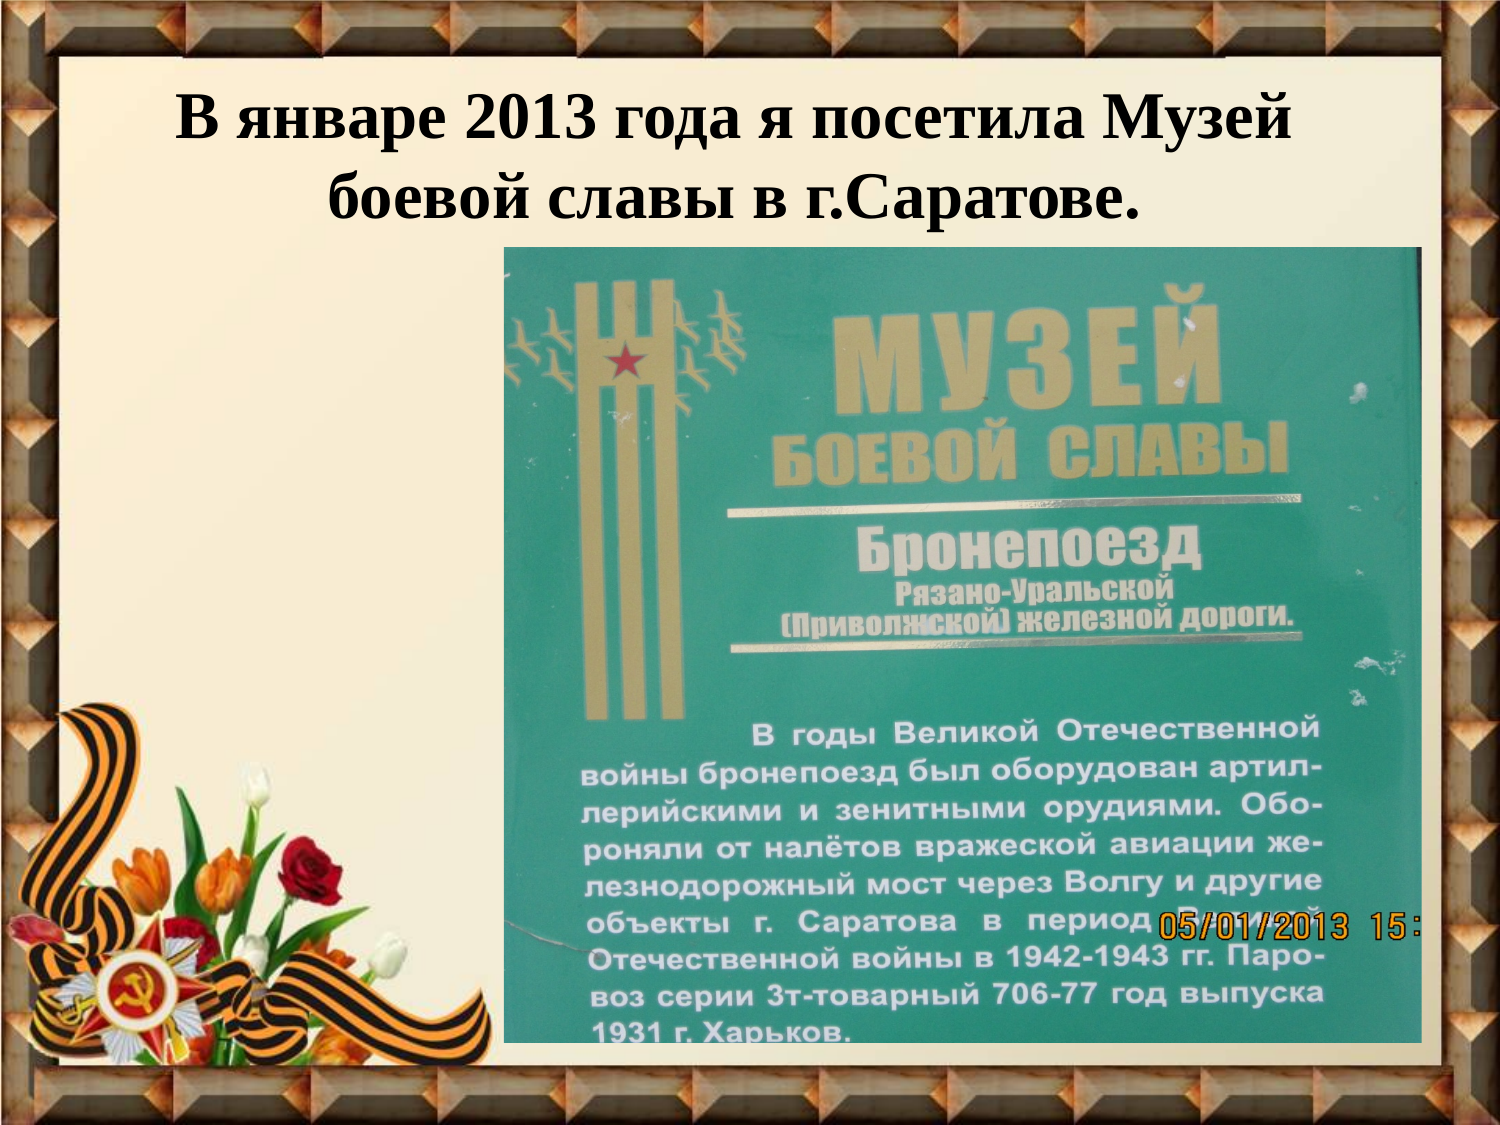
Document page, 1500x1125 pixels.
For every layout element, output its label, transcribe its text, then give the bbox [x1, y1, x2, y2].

picture [0, 0, 1500, 1125]
title В январе 2013 года я посетила Музей боевой славы в г.Саратове. [81, 81, 1388, 223]
